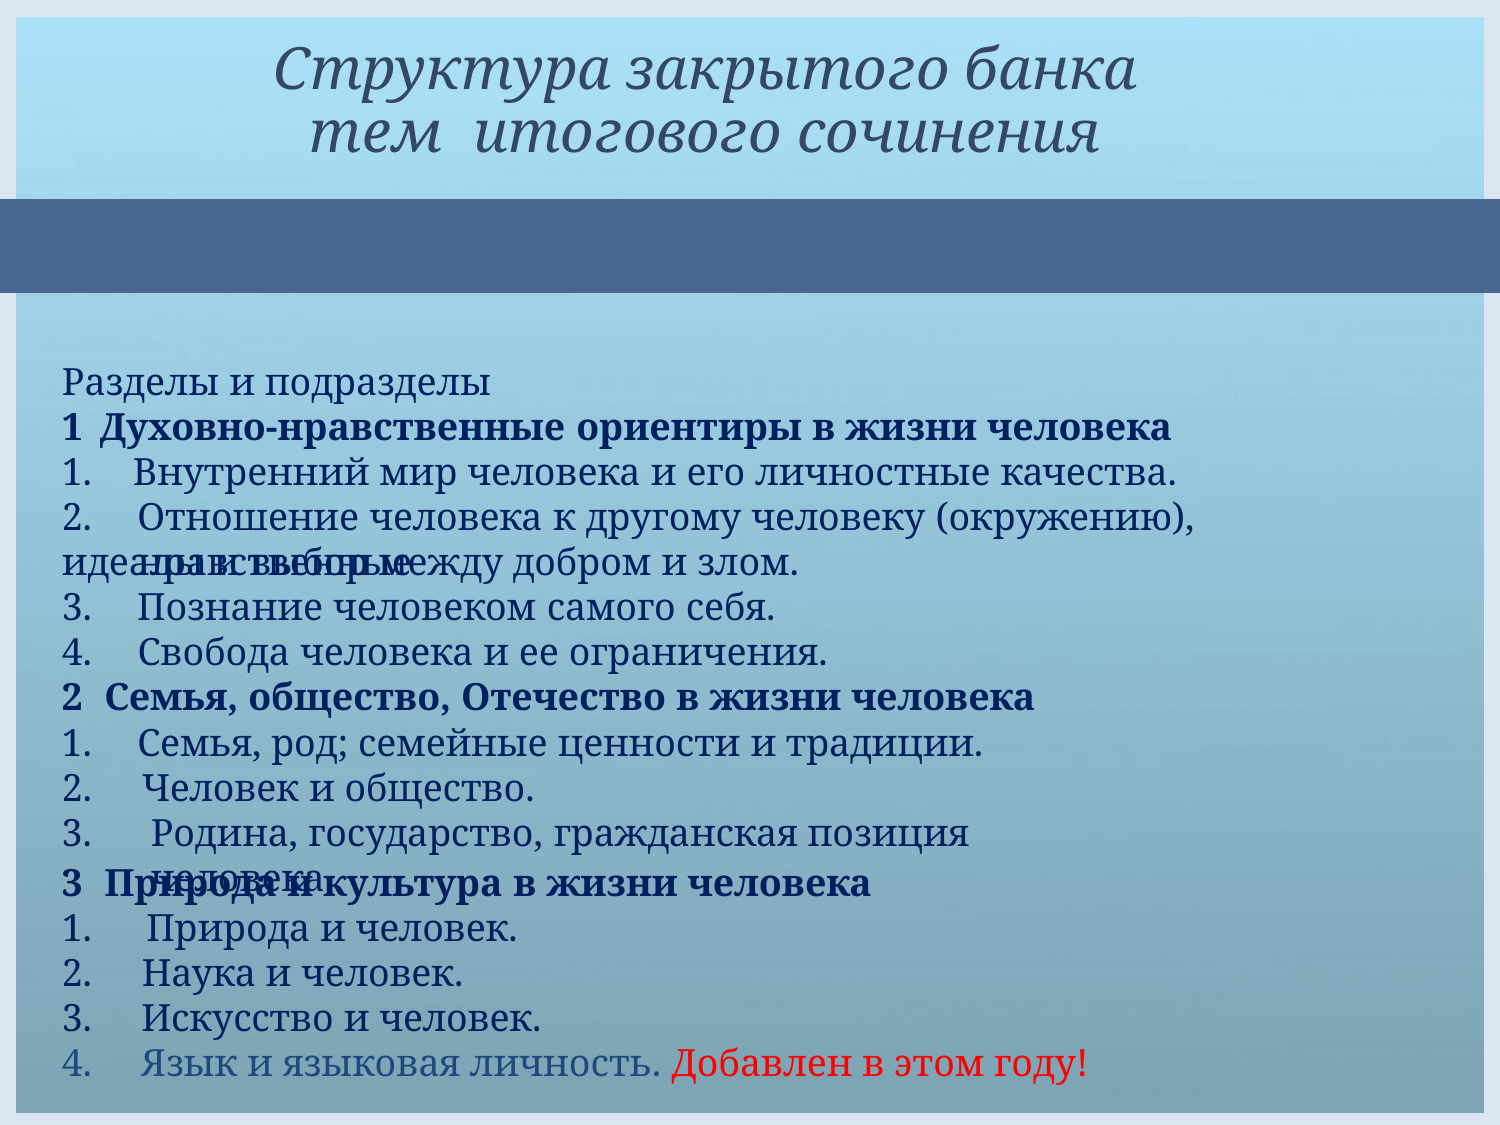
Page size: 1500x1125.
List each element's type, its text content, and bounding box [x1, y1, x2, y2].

text_box Разделы и подразделы Духовно-нравственные ориентиры в жизни человека Внутренний мир человека и его личностные качества. Отношение человека к другому человеку (окружению), нравственные [59, 356, 1369, 584]
text_box [0, 199, 1500, 293]
title Структура закрытого банка тем итогового сочинения [207, 0, 1203, 195]
text_box Природа и культура в жизни человека Природа и человек. Наука и человек. Искусство и человек. Язык и языковая личность. Добавлен в этом году! [59, 856, 1138, 1084]
text_box идеалы и выбор между добром и злом. Познание человеком самого себя. Свобода человека и ее ограничения. Семья, общество, Отечество в жизни человека Семья, род; семейные ценности и традиции. Человек и общество. Родина, государство, гражданская позиция человека. [59, 536, 1092, 856]
